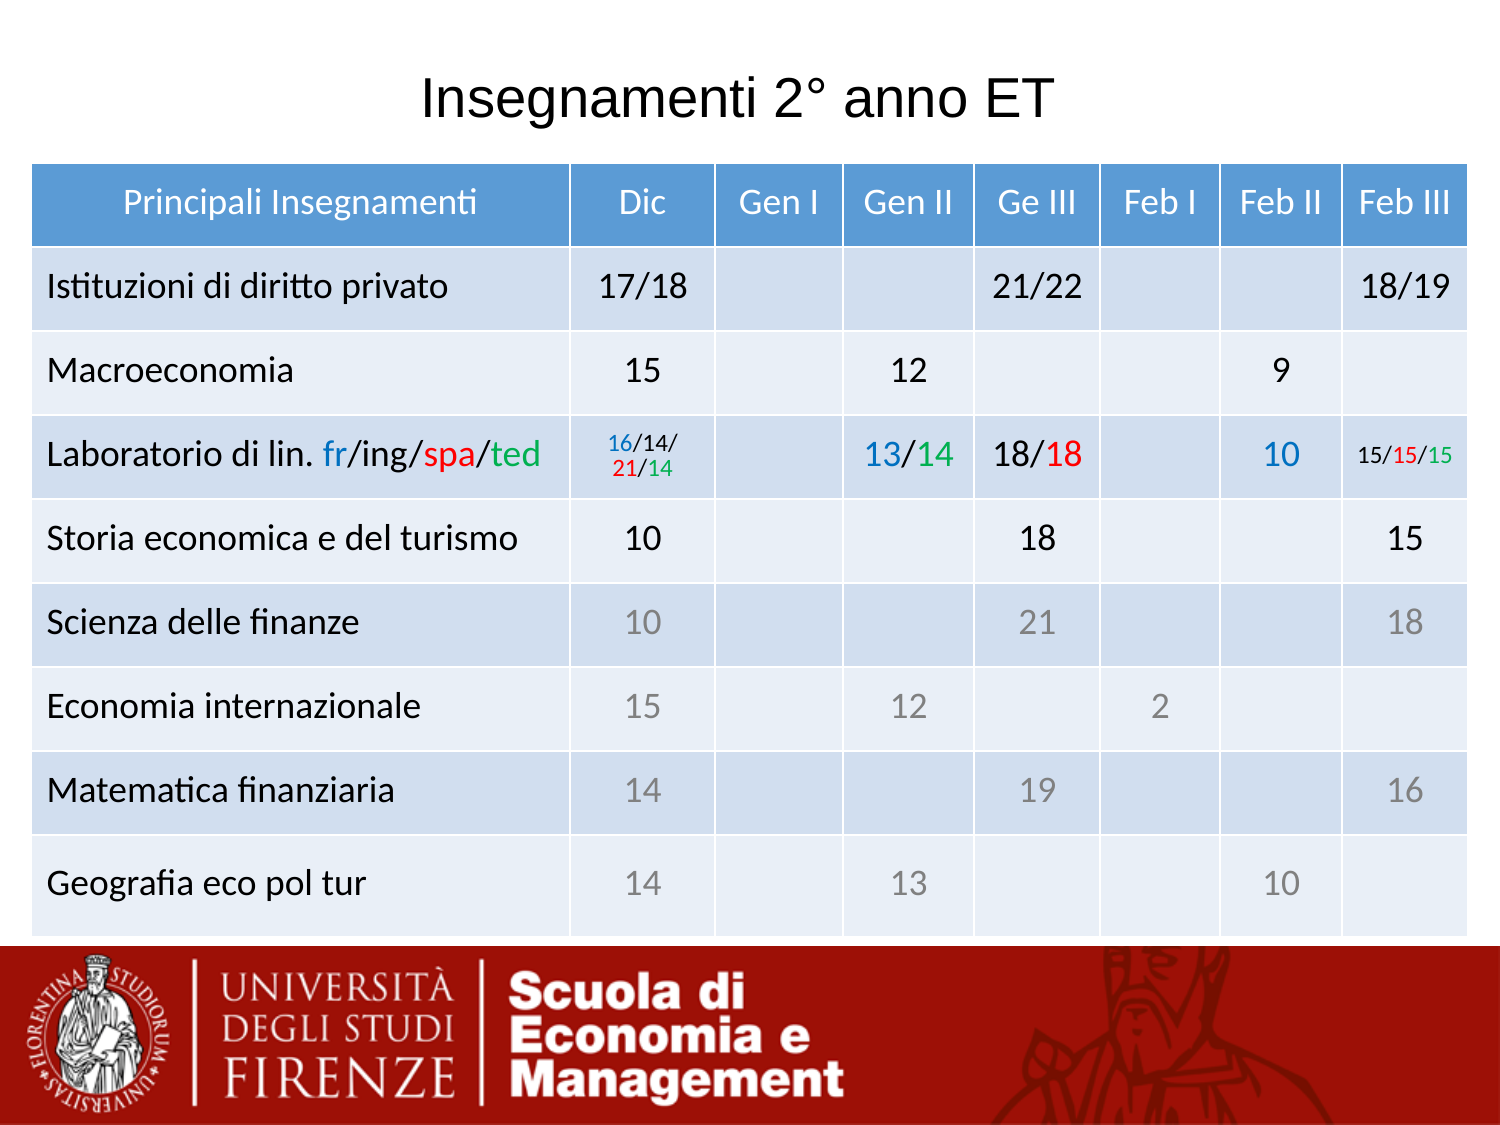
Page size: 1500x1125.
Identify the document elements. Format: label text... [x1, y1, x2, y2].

table_header Principali Insegnamenti [32, 164, 569, 246]
table_cell 2 [1101, 668, 1219, 750]
table_cell Matematica finanziaria [32, 752, 569, 834]
table_header Gen II [844, 164, 973, 246]
table_header Feb II [1221, 164, 1341, 246]
table_cell Macroeconomia [32, 332, 569, 414]
table_cell [1101, 836, 1219, 936]
table_cell [716, 752, 842, 834]
table_cell 18/19 [1343, 248, 1467, 330]
table_cell [844, 752, 973, 834]
table_cell Scienza delle finanze [32, 584, 569, 666]
table_cell 13/14 [844, 416, 973, 498]
table_cell [1343, 332, 1467, 414]
table_cell 19 [975, 752, 1099, 834]
table_cell 21 [975, 584, 1099, 666]
table_cell [1101, 500, 1219, 582]
table_cell [844, 584, 973, 666]
table_cell [716, 500, 842, 582]
table_cell [716, 584, 842, 666]
table_cell 17/18 [571, 248, 714, 330]
table_cell 15 [1343, 500, 1467, 582]
table_cell 10 [571, 500, 714, 582]
table_cell [1343, 836, 1467, 936]
table_cell 16/14/ 21/14 [571, 416, 714, 498]
table_cell [975, 668, 1099, 750]
table_header Gen I [716, 164, 842, 246]
table_cell [1101, 584, 1219, 666]
table_cell [716, 416, 842, 498]
table_cell [1101, 416, 1219, 498]
table_cell 21/22 [975, 248, 1099, 330]
title Insegnamenti 2° anno ET [70, 59, 1421, 138]
table_cell 10 [571, 584, 714, 666]
table_cell Istituzioni di diritto privato [32, 248, 569, 330]
table_cell [716, 248, 842, 330]
table_cell [975, 332, 1099, 414]
table_cell [1221, 752, 1341, 834]
table_header Feb III [1343, 164, 1467, 246]
table_cell 18 [1343, 584, 1467, 666]
table_cell [1221, 500, 1341, 582]
table_cell [1221, 248, 1341, 330]
table_header Ge III [975, 164, 1099, 246]
table_cell 10 [1221, 836, 1341, 936]
table_cell [1343, 668, 1467, 750]
table_cell [1221, 668, 1341, 750]
table_cell 15/15/15 [1343, 416, 1467, 498]
picture [0, 946, 1500, 1125]
table_cell [716, 332, 842, 414]
table_cell [844, 248, 973, 330]
table_cell Economia internazionale [32, 668, 569, 750]
table_cell 15 [571, 668, 714, 750]
table_cell [1221, 584, 1341, 666]
table_header Feb I [1101, 164, 1219, 246]
table_header Dic [571, 164, 714, 246]
table_cell 18 [975, 500, 1099, 582]
table_cell Storia economica e del turismo [32, 500, 569, 582]
table_cell Geografia eco pol tur [32, 836, 569, 936]
table_cell [844, 500, 973, 582]
table_cell [975, 836, 1099, 936]
table_cell 18/18 [975, 416, 1099, 498]
table_cell 10 [1221, 416, 1341, 498]
table_cell [1101, 332, 1219, 414]
table_cell Laboratorio di lin. fr/ing/spa/ted [32, 416, 569, 498]
table_cell 9 [1221, 332, 1341, 414]
table_cell 14 [571, 752, 714, 834]
table_cell [1101, 752, 1219, 834]
table_cell 16 [1343, 752, 1467, 834]
table_cell [716, 836, 842, 936]
table_cell 14 [571, 836, 714, 936]
table_cell 12 [844, 668, 973, 750]
table_cell [716, 668, 842, 750]
table_cell 15 [571, 332, 714, 414]
table_cell 12 [844, 332, 973, 414]
table_cell [1101, 248, 1219, 330]
table_cell 13 [844, 836, 973, 936]
